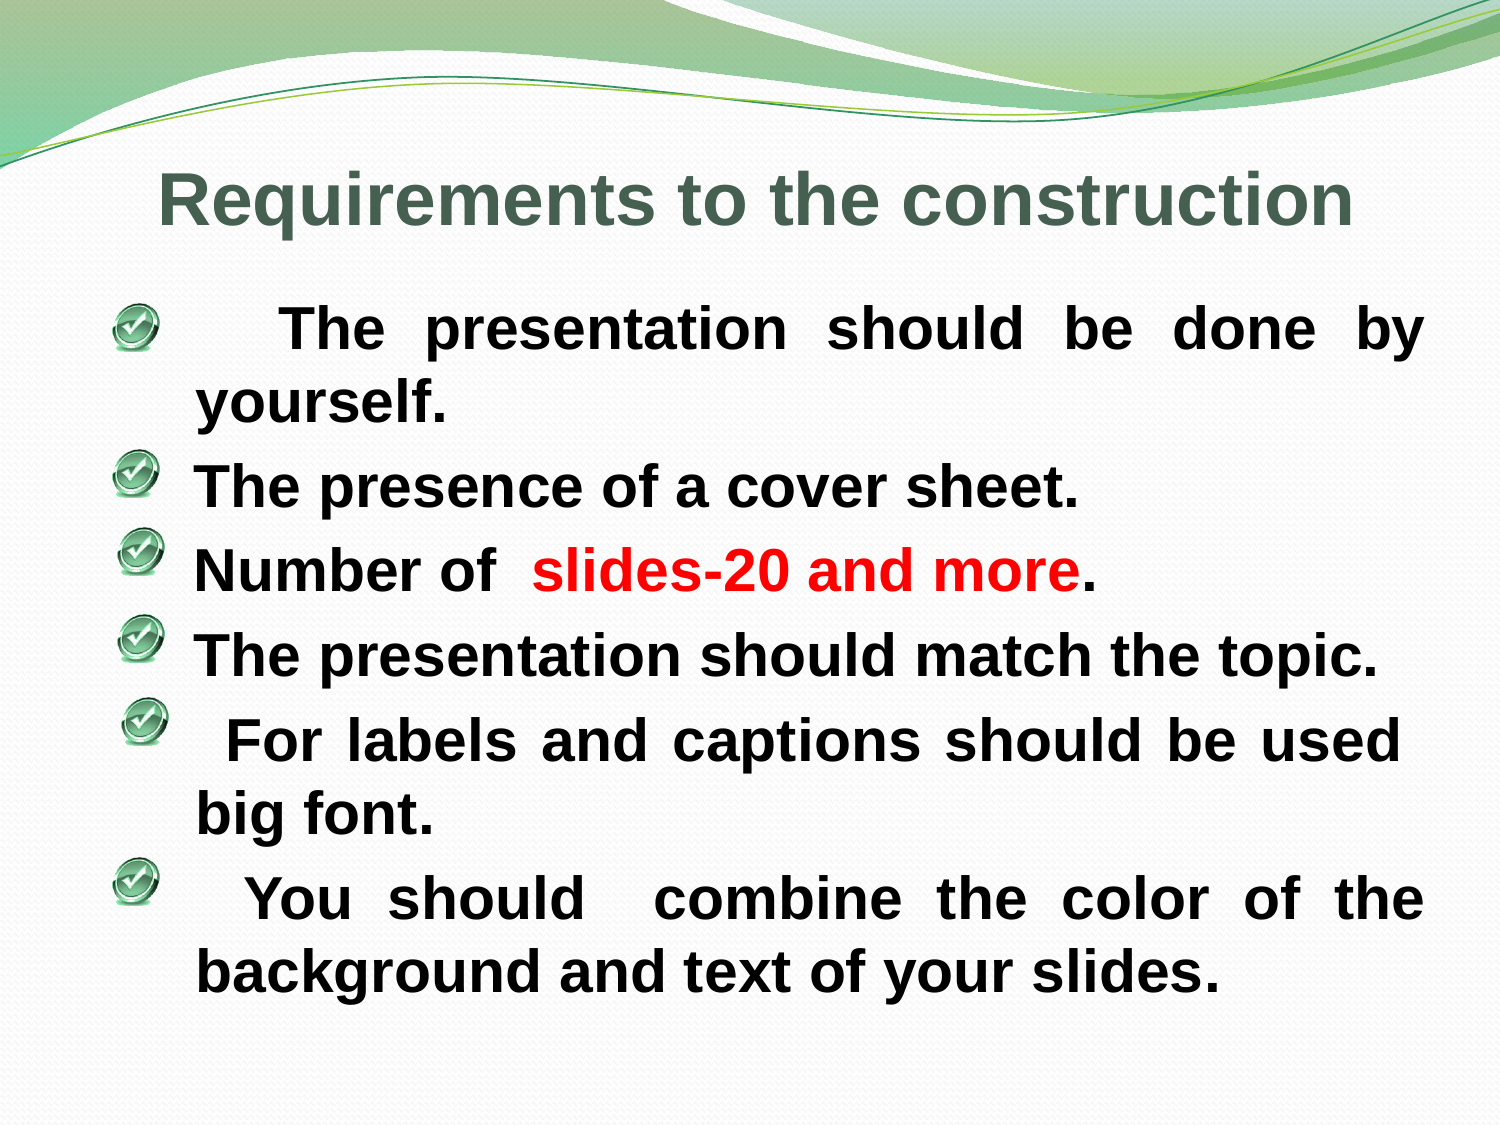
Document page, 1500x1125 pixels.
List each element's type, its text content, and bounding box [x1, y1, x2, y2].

picture [109, 603, 172, 664]
picture [105, 292, 167, 353]
picture [105, 845, 167, 906]
title Requirements to the construction [58, 90, 1456, 293]
picture [109, 515, 172, 576]
list The presentation should be done by yourself. The presence of a cover sheet. Number of slides-20 and more. The presentation should match the topic. For labels and captions should be used big font. You should combine the color of the background and text of your slides. [93, 281, 1442, 1024]
picture [114, 686, 177, 746]
picture [105, 438, 167, 499]
